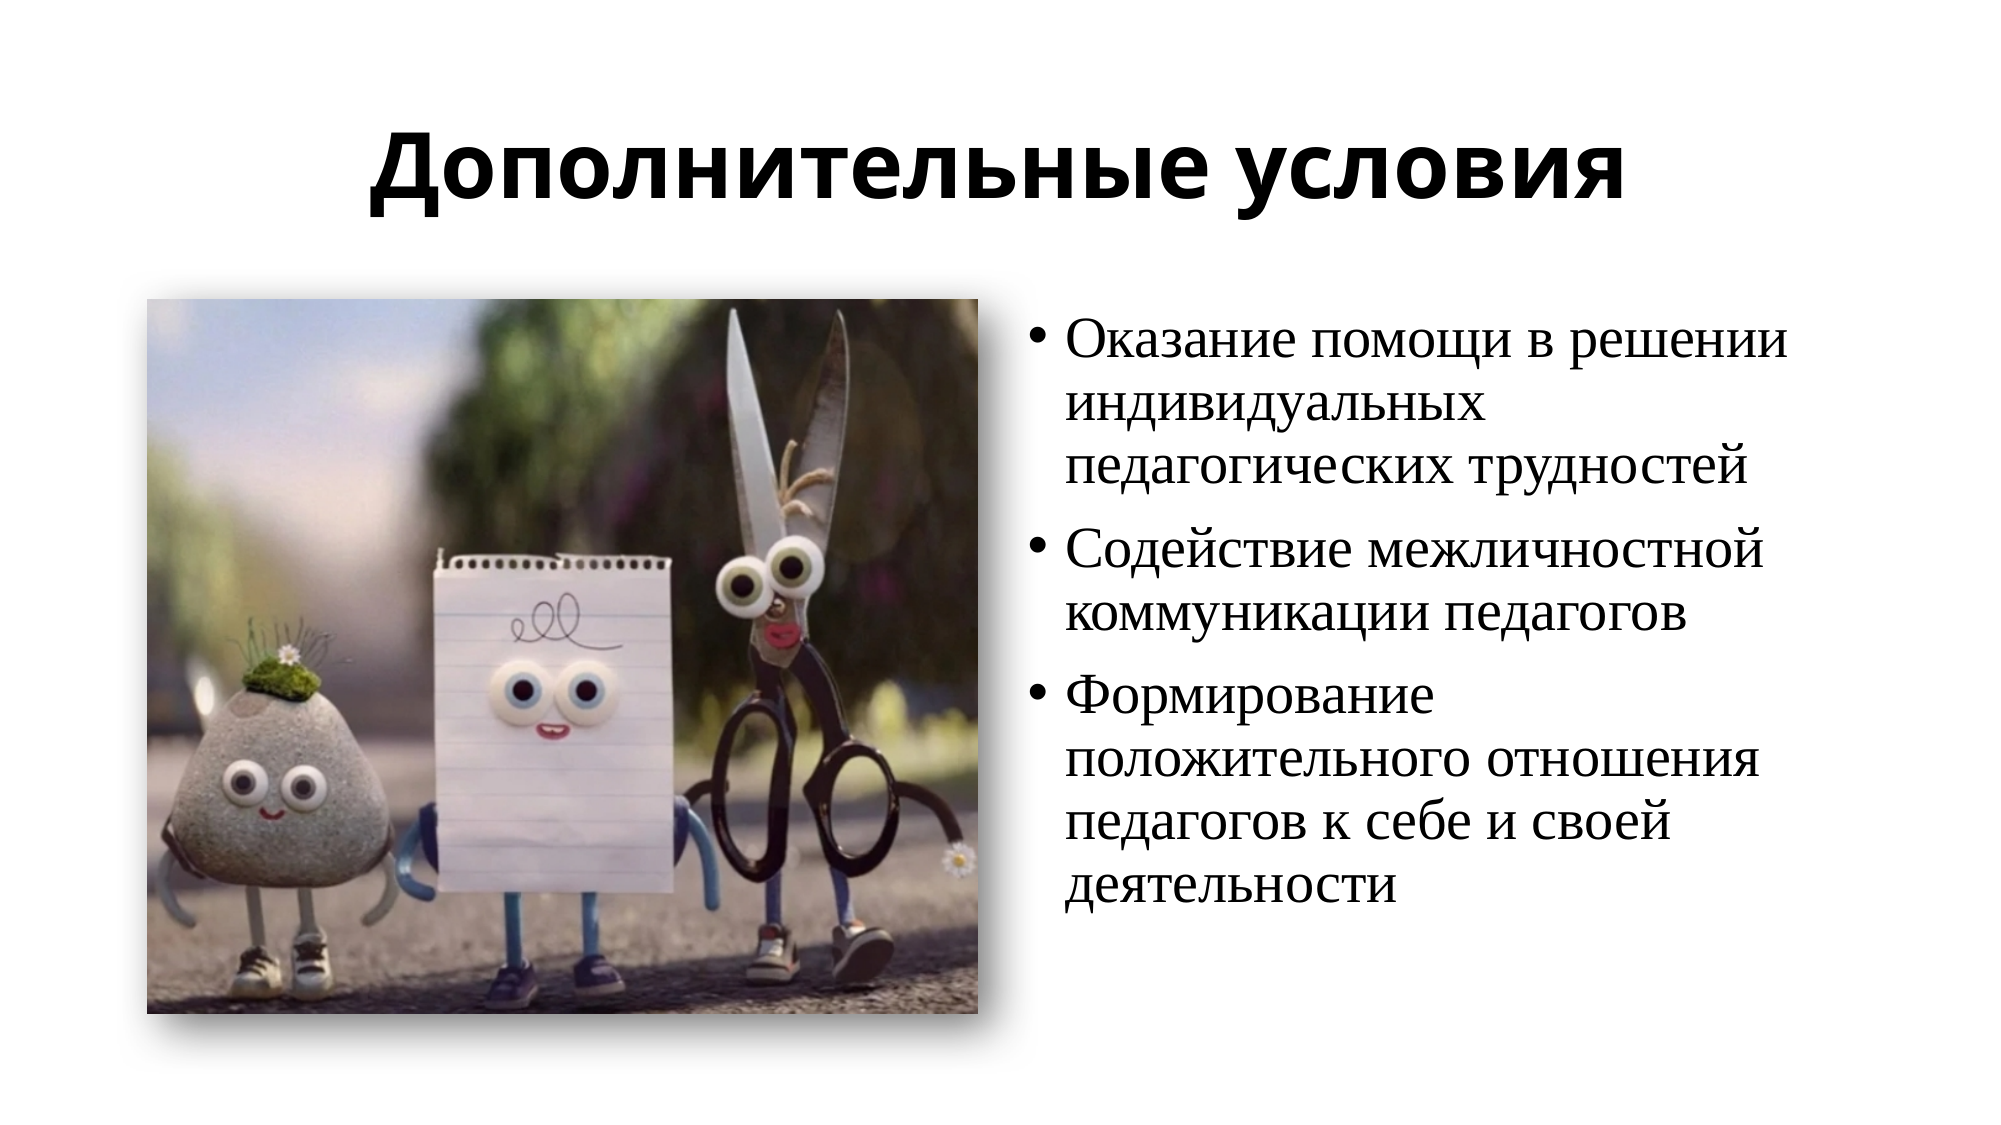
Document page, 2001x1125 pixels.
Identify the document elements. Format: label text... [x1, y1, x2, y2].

title Дополнительные условия [137, 59, 1863, 278]
list Оказание помощи в решении индивидуальных педагогических трудностей Содействие межличностной коммуникации педагогов Формирование положительного отношения педагогов к себе и своей деятельности [1012, 299, 1863, 1014]
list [147, 299, 978, 1014]
